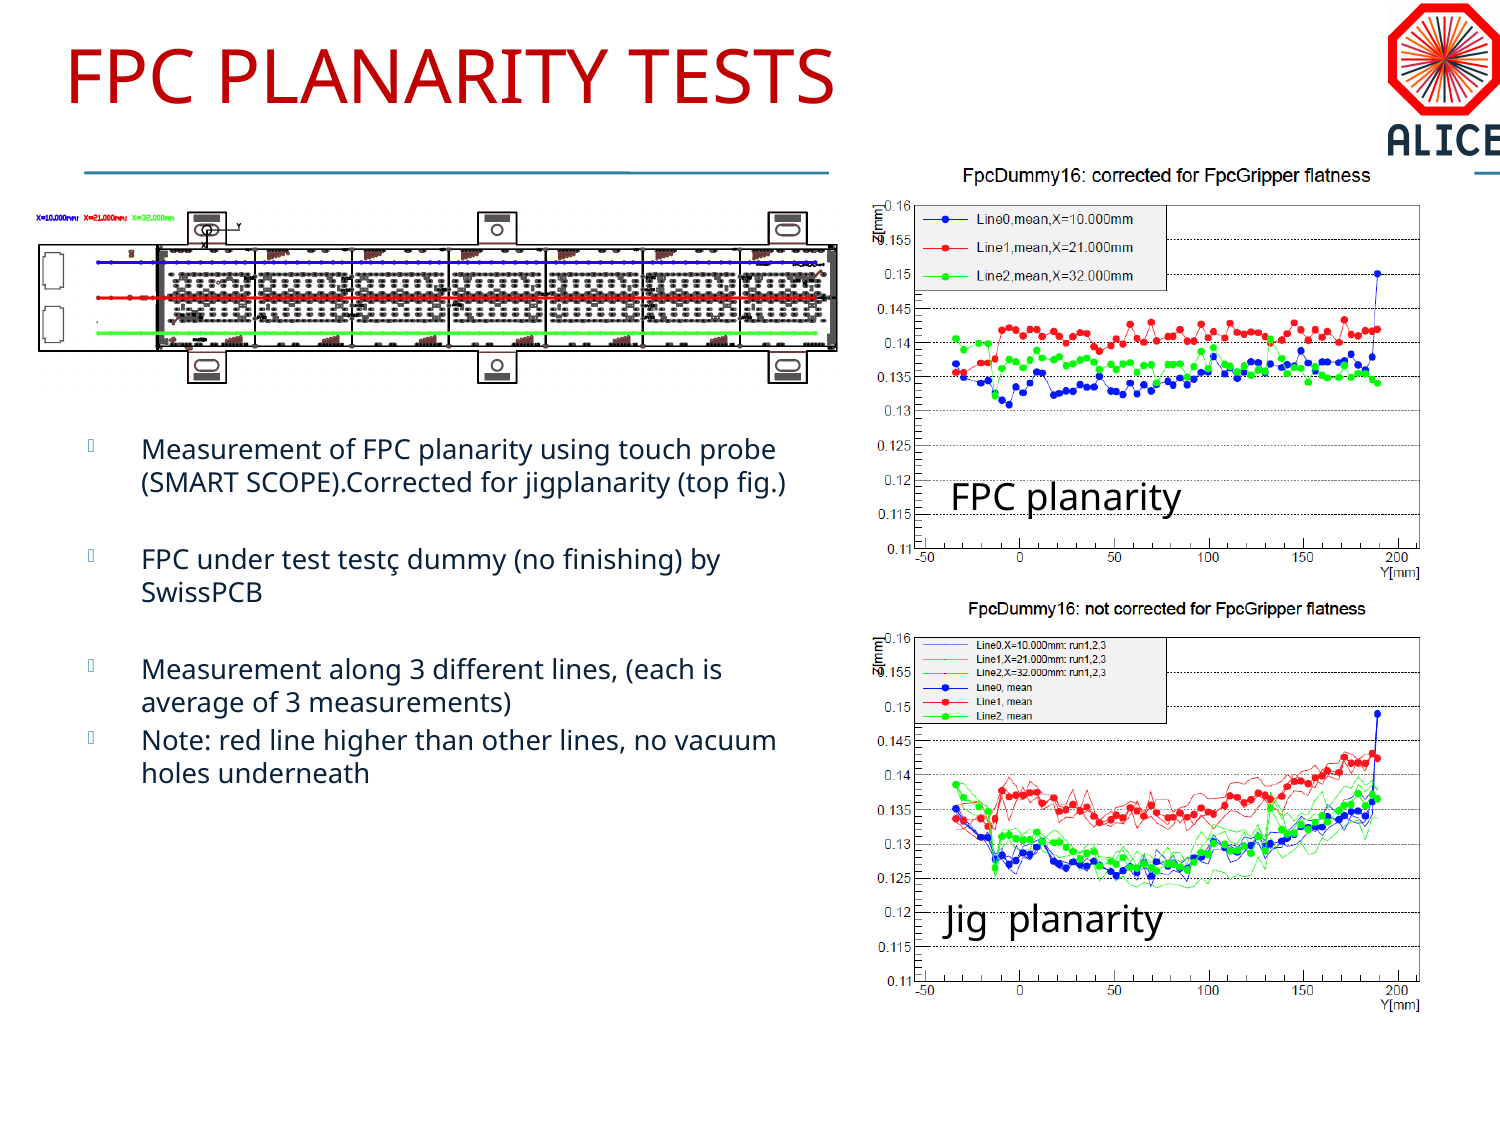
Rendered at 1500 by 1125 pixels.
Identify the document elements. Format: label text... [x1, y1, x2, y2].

list Measurement of FPC planarity using touch probe (SMART SCOPE).Corrected for jigplanarity (top fig.) FPC under test testç dummy (no finishing) by SwissPCB Measurement along 3 different lines, (each is average of 3 measurements) Note: red line higher than other lines, no vacuum holes underneath [73, 424, 818, 808]
picture [1388, 3, 1500, 156]
title FPC planarity TESTS [49, 5, 1475, 143]
picture [27, 165, 1475, 1029]
